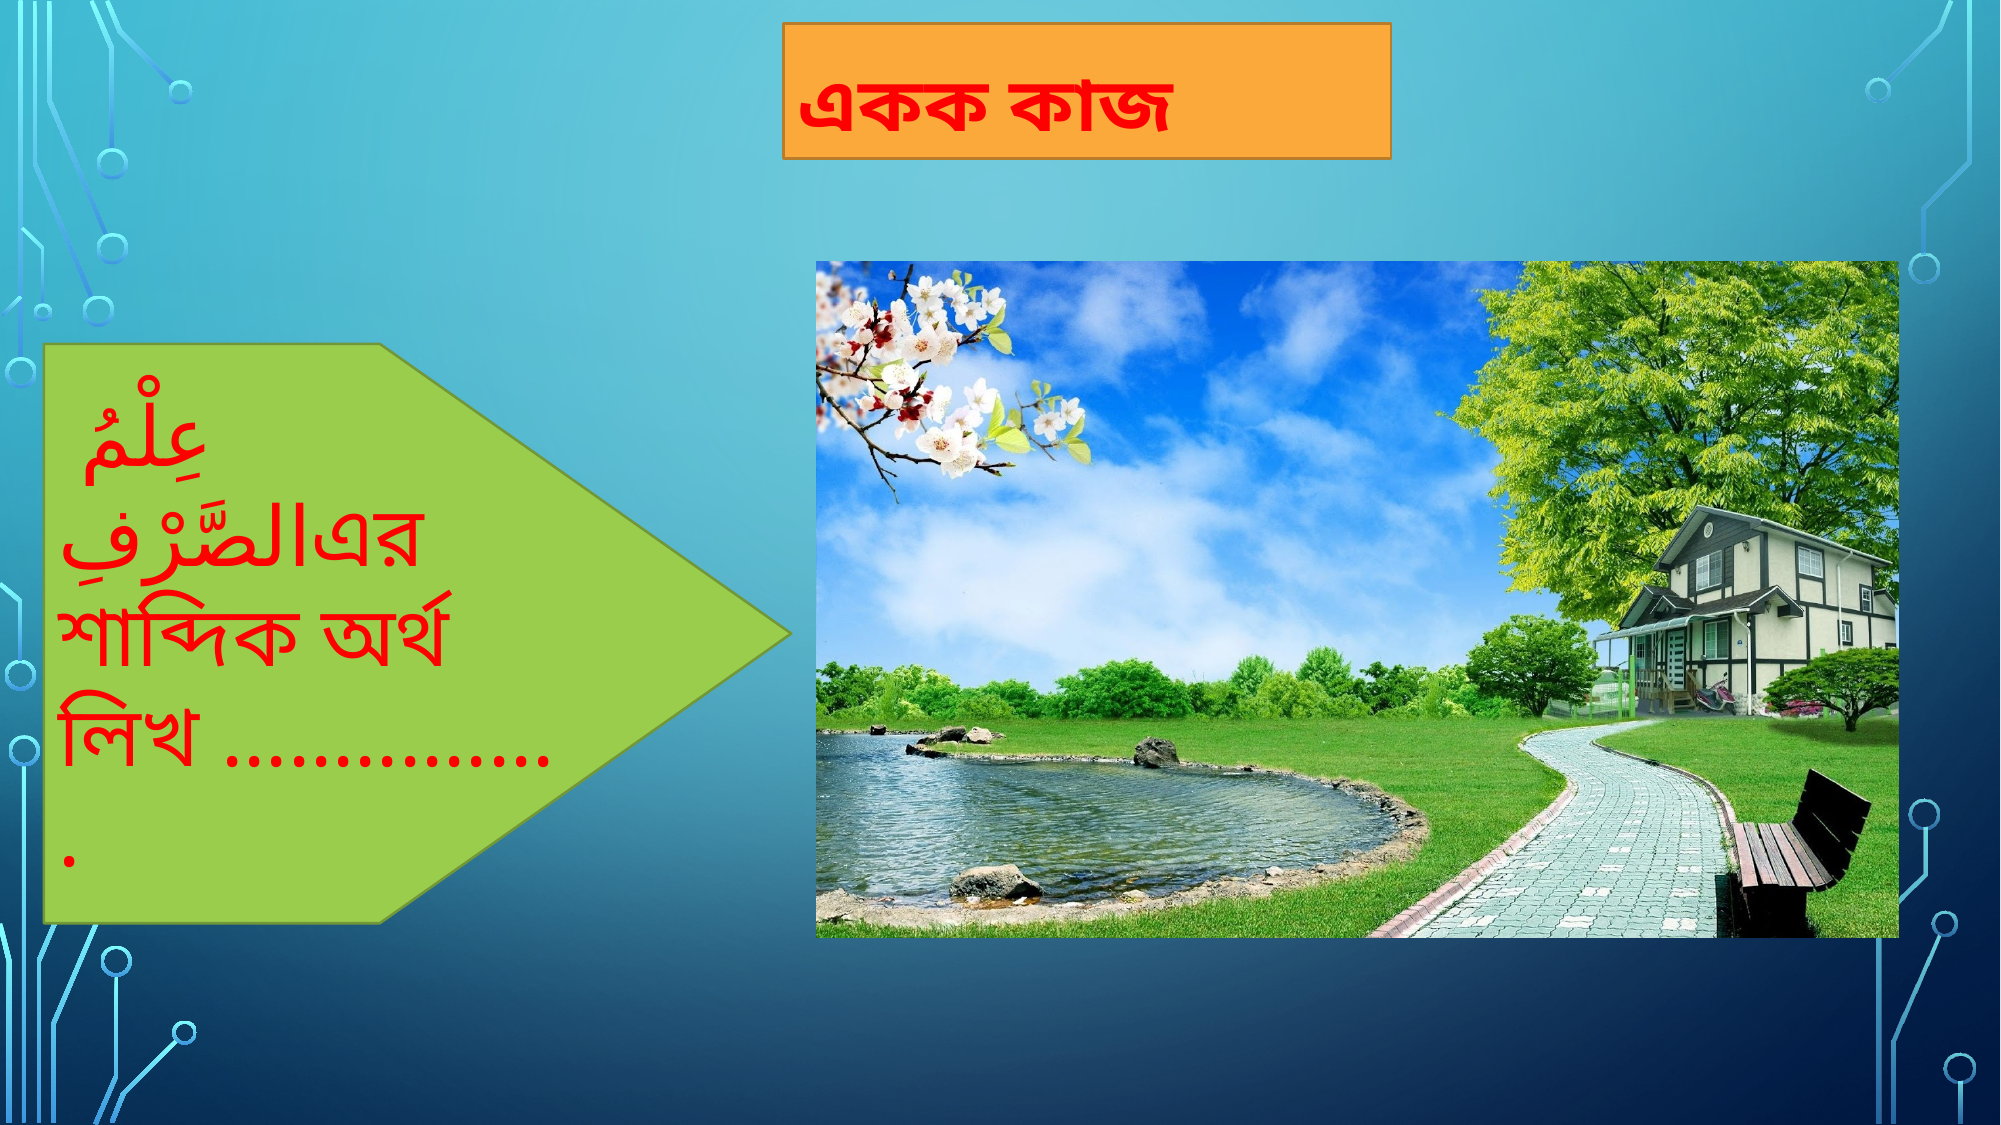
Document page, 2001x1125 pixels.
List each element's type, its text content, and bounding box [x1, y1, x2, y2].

picture [816, 261, 1899, 938]
text_box عِلْمُ الصَّرْفِএর শাব্দিক অর্থ লিখ ................ [42, 342, 793, 925]
text_box একক কাজ [782, 22, 1392, 160]
